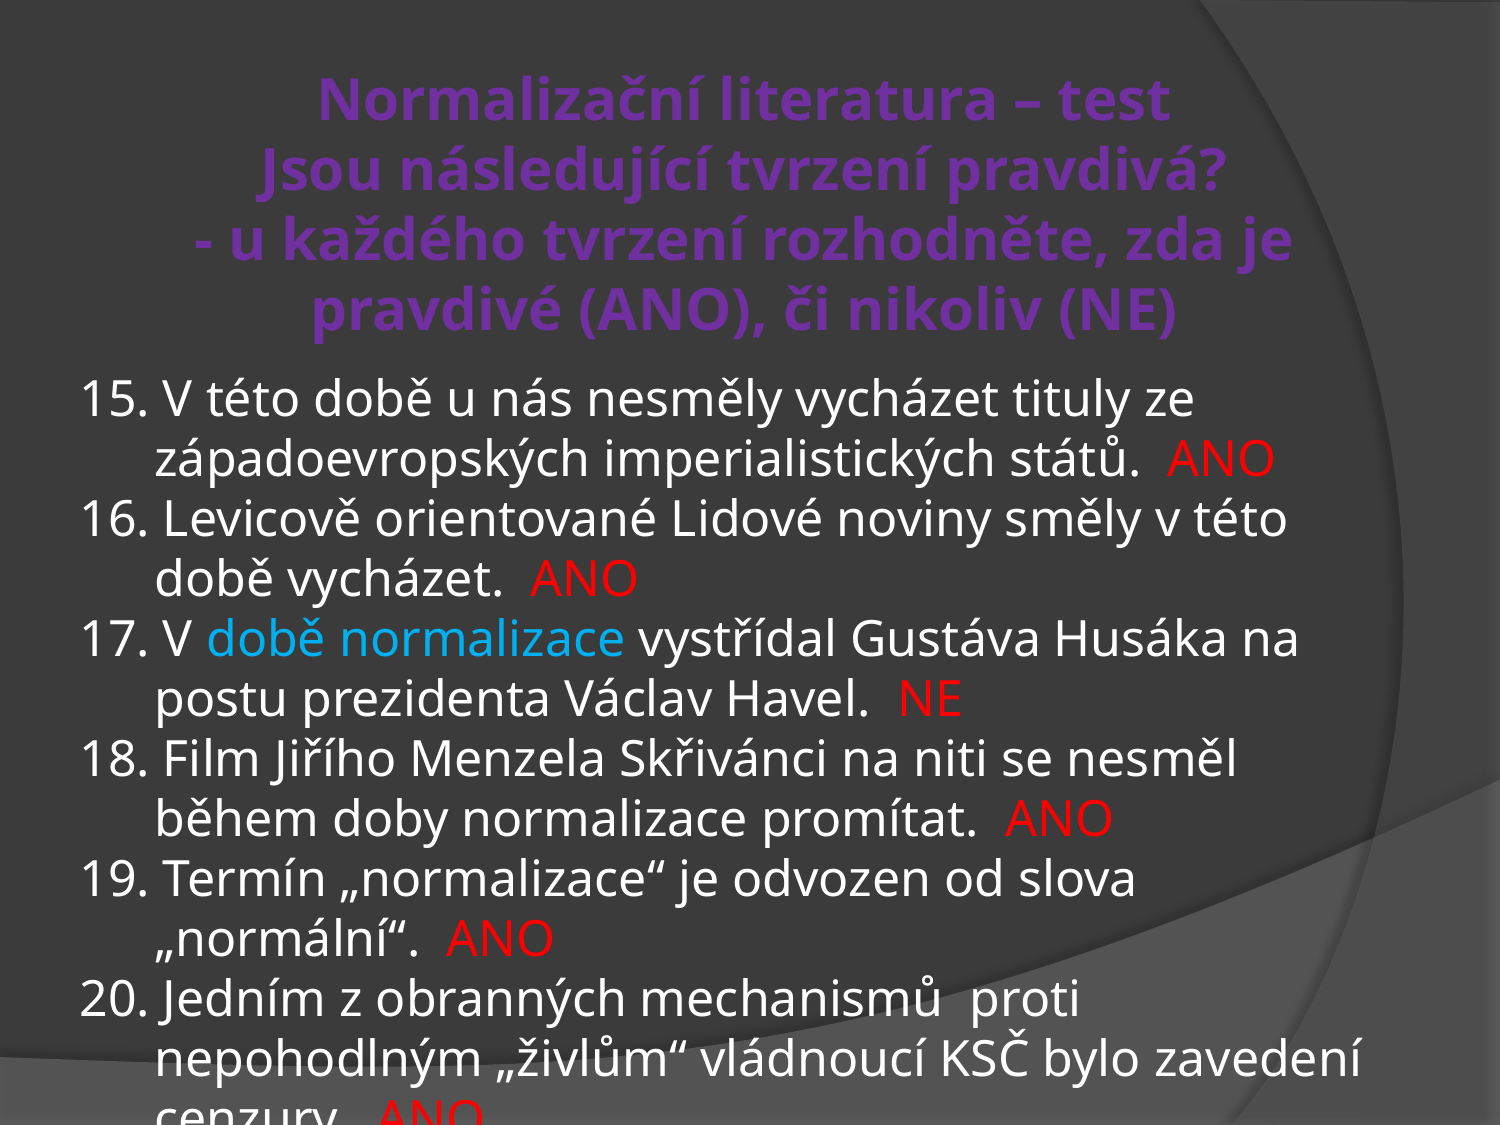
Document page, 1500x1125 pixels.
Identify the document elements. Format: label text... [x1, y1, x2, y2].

text_box Normalizační literatura – test Jsou následující tvrzení pravdivá? - u každého tvrzení rozhodněte, zda je pravdivé (ANO), či nikoliv (NE) 15. V této době u nás nesměly vycházet tituly ze západoevropských imperialistických států. ANO 16. Levicově orientované Lidové noviny směly v této době vycházet. ANO 17. V době normalizace vystřídal Gustáva Husáka na postu prezidenta Václav Havel. NE 18. Film Jiřího Menzela Skřivánci na niti se nesměl během doby normalizace promítat. ANO 19. Termín „normalizace“ je odvozen od slova „normální“. ANO 20. Jedním z obranných mechanismů proti nepohodlným „živlům“ vládnoucí KSČ bylo zavedení cenzury. ANO [64, 54, 1424, 1125]
